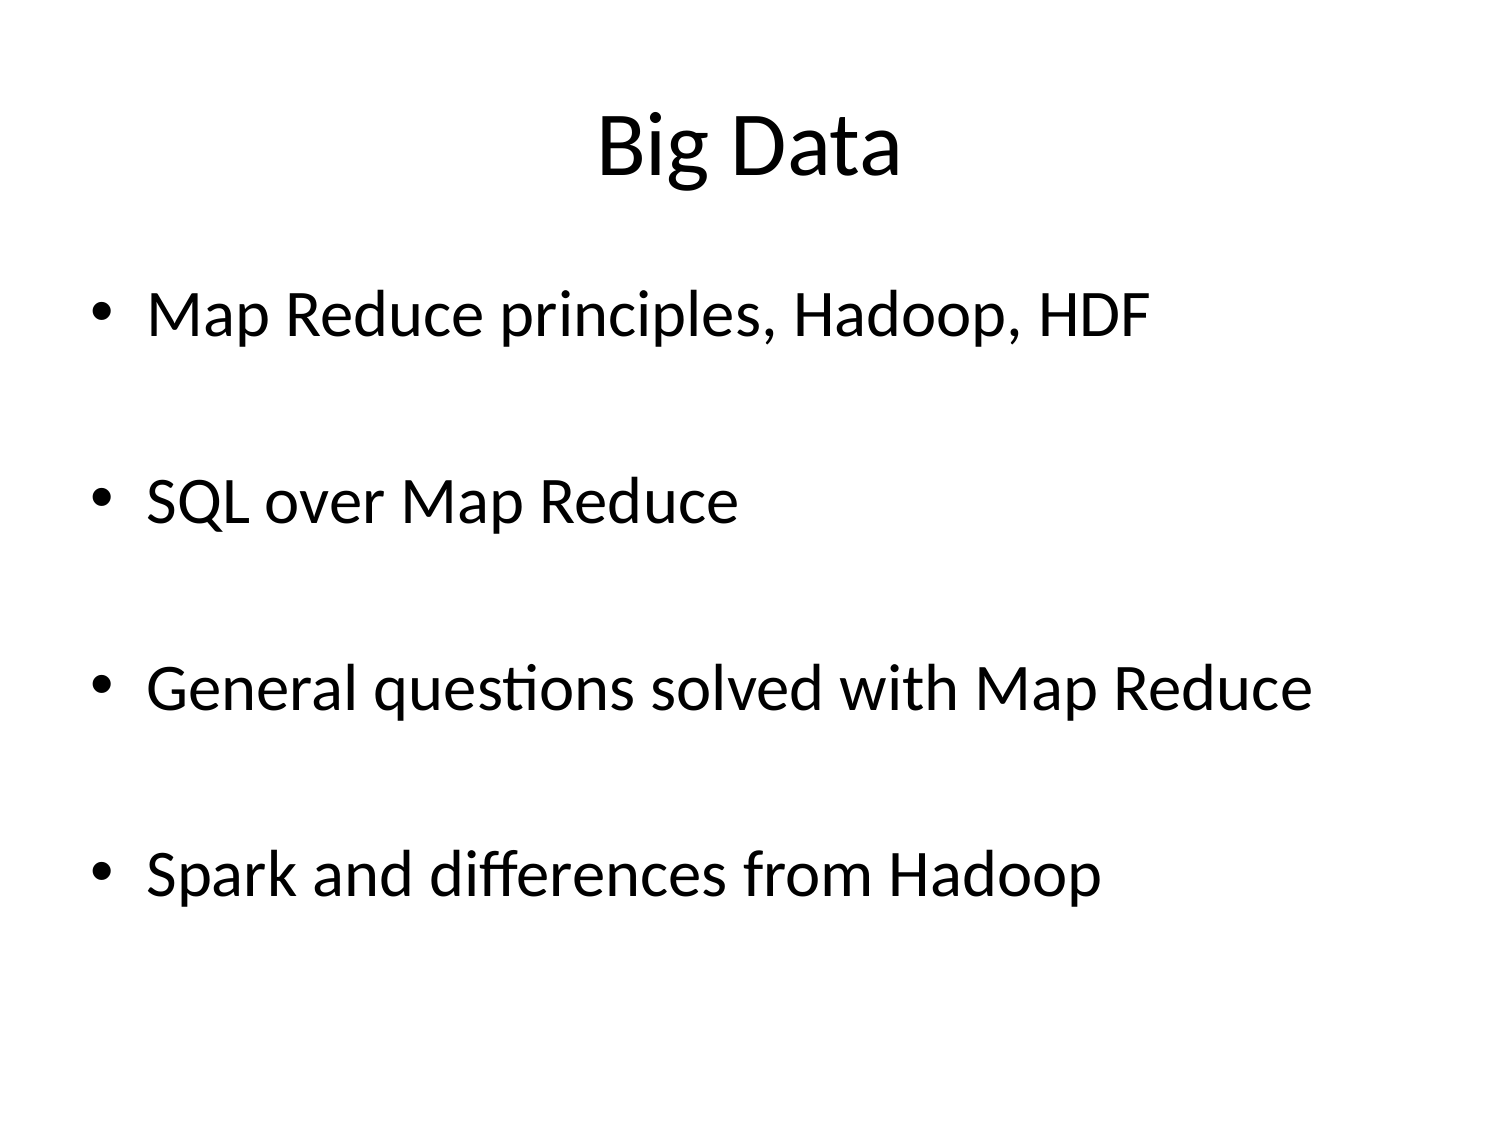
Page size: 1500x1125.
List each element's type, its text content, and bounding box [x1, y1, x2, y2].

title Big Data [75, 45, 1425, 233]
list Map Reduce principles, Hadoop, HDF SQL over Map Reduce General questions solved with Map Reduce Spark and differences from Hadoop [75, 262, 1425, 1005]
